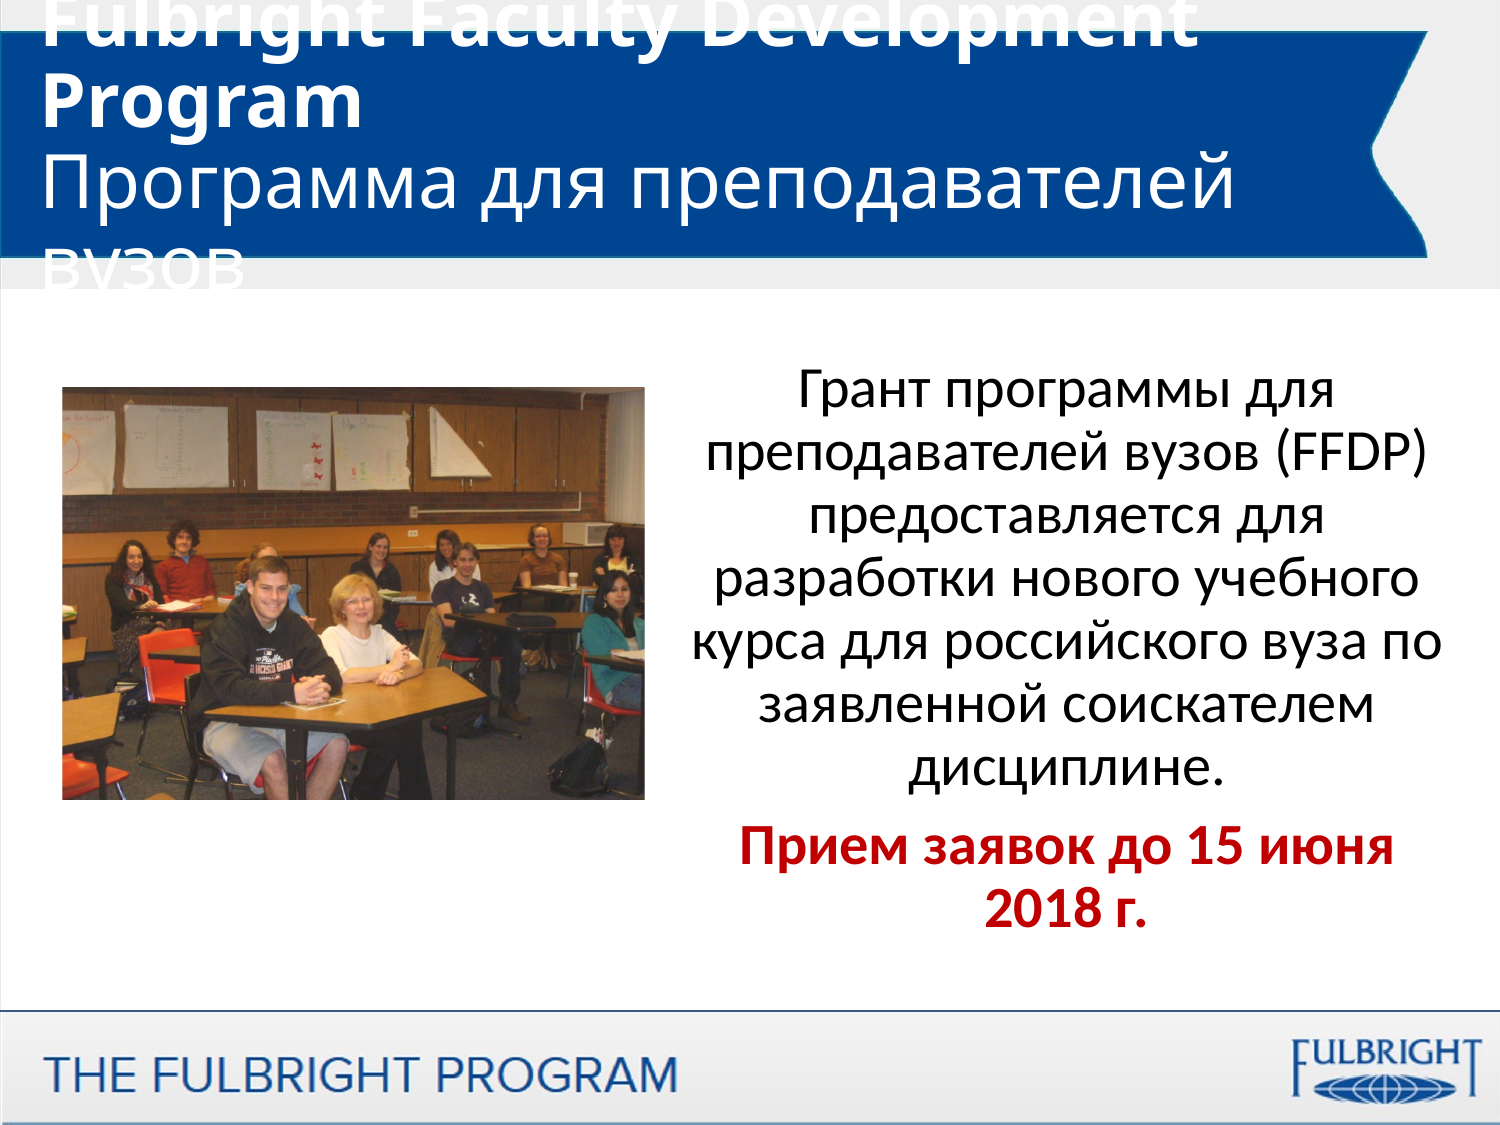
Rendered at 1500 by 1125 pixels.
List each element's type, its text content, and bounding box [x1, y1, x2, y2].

title Fulbright Faculty Development Program Программа для преподавателей вузов [24, 49, 1376, 238]
list Грант программы для преподавателей вузов (FFDP) предоставляется для разработки нового учебного курса для российского вуза по заявленной соискателем дисциплине. Прием заявок до 15 июня 2018 г. [675, 350, 1460, 938]
picture [0, 0, 1500, 1125]
